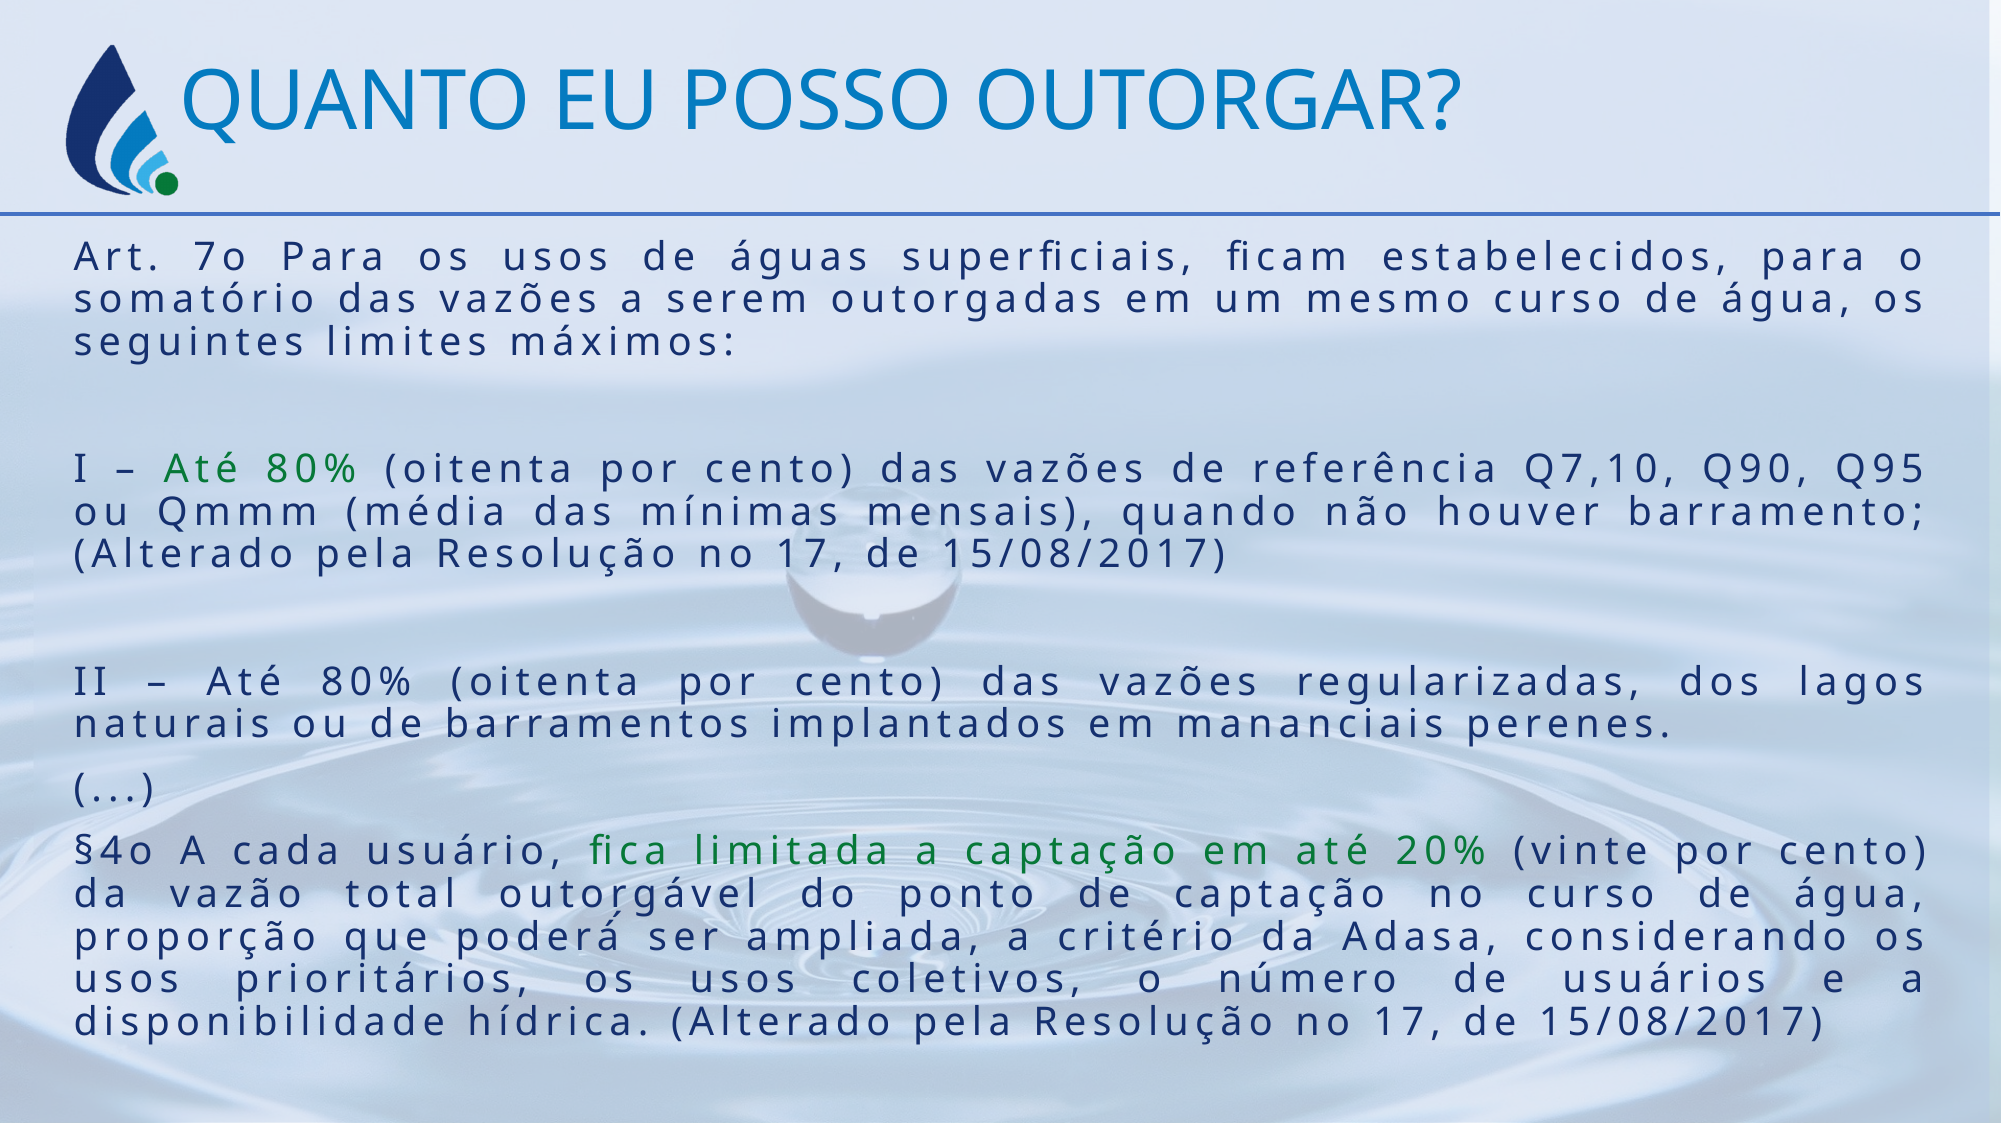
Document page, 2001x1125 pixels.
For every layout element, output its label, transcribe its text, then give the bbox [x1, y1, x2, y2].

list Art. 7o Para os usos de águas superficiais, ficam estabelecidos, para o somatório das vazões a serem outorgadas em um mesmo curso de água, os seguintes limites máximos: I – Até 80% (oitenta por cento) das vazões de referência Q7,10, Q90, Q95 ou Qmmm (média das mínimas mensais), quando não houver barramento; (Alterado pela Resolução no 17, de 15/08/2017) II – Até 80% (oitenta por cento) das vazões regularizadas, dos lagos naturais ou de barramentos implantados em mananciais perenes. (...) §4o A cada usuário, fica limitada a captação em até 20% (vinte por cento) da vazão total outorgável do ponto de captação no curso de água, proporção que poderá́ ser ampliada, a critério da Adasa, considerando os usos prioritários, os usos coletivos, o número de usuários e a disponibilidade hídrica. (Alterado pela Resolução no 17, de 15/08/2017) [58, 228, 1948, 1075]
text_box QUANTO EU POSSO OUTORGAR? [164, 50, 1948, 158]
picture [40, 32, 201, 211]
